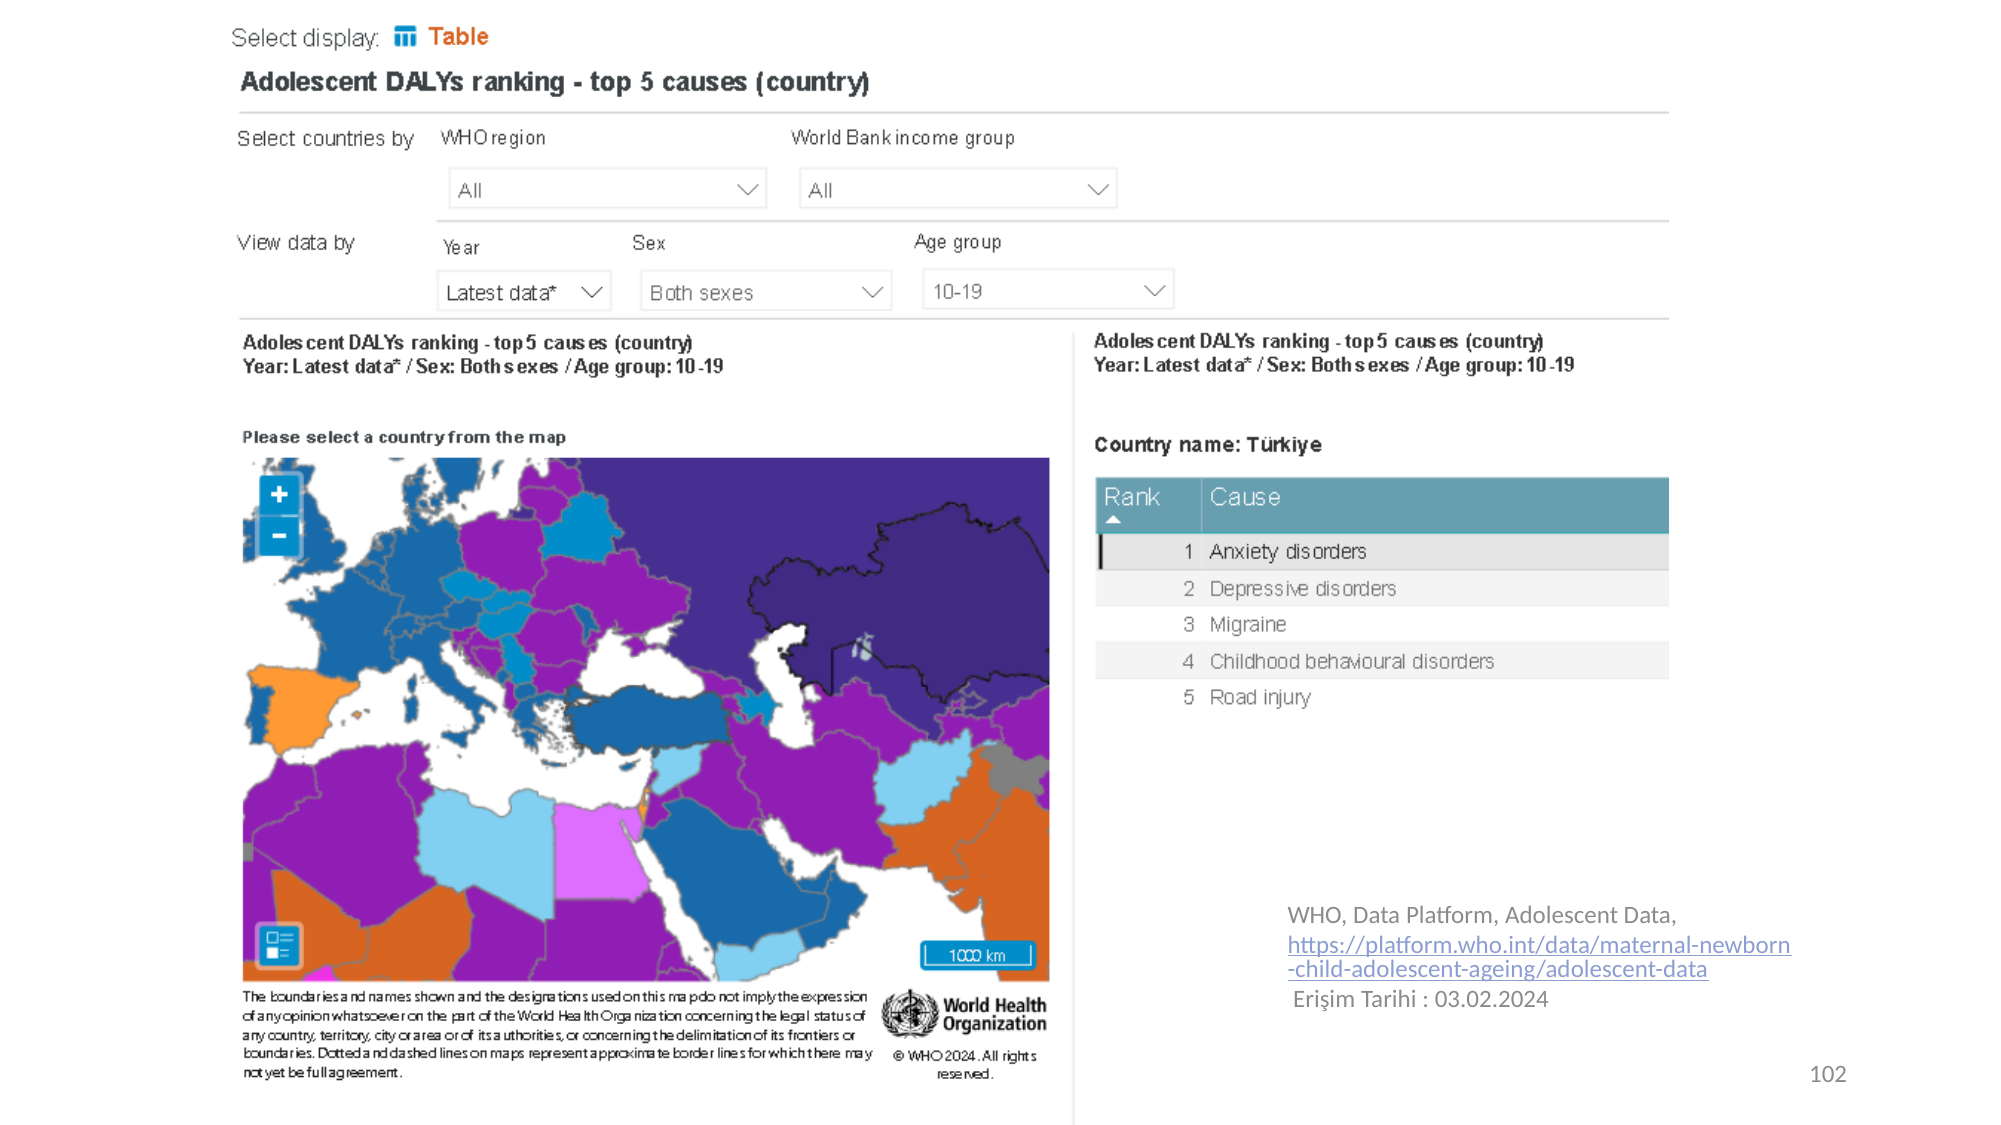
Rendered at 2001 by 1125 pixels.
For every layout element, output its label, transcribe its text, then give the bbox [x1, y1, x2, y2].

footer WHO, Data Platform, Adolescent Data, https://platform.who.int/data/maternal-newborn-child-adolescent-ageing/adolescent-data Erişim Tarihi : 03.02.2024 [1669, 880, 1809, 1036]
slide_number 102 [1669, 1042, 1863, 1103]
picture [163, 0, 1669, 1125]
